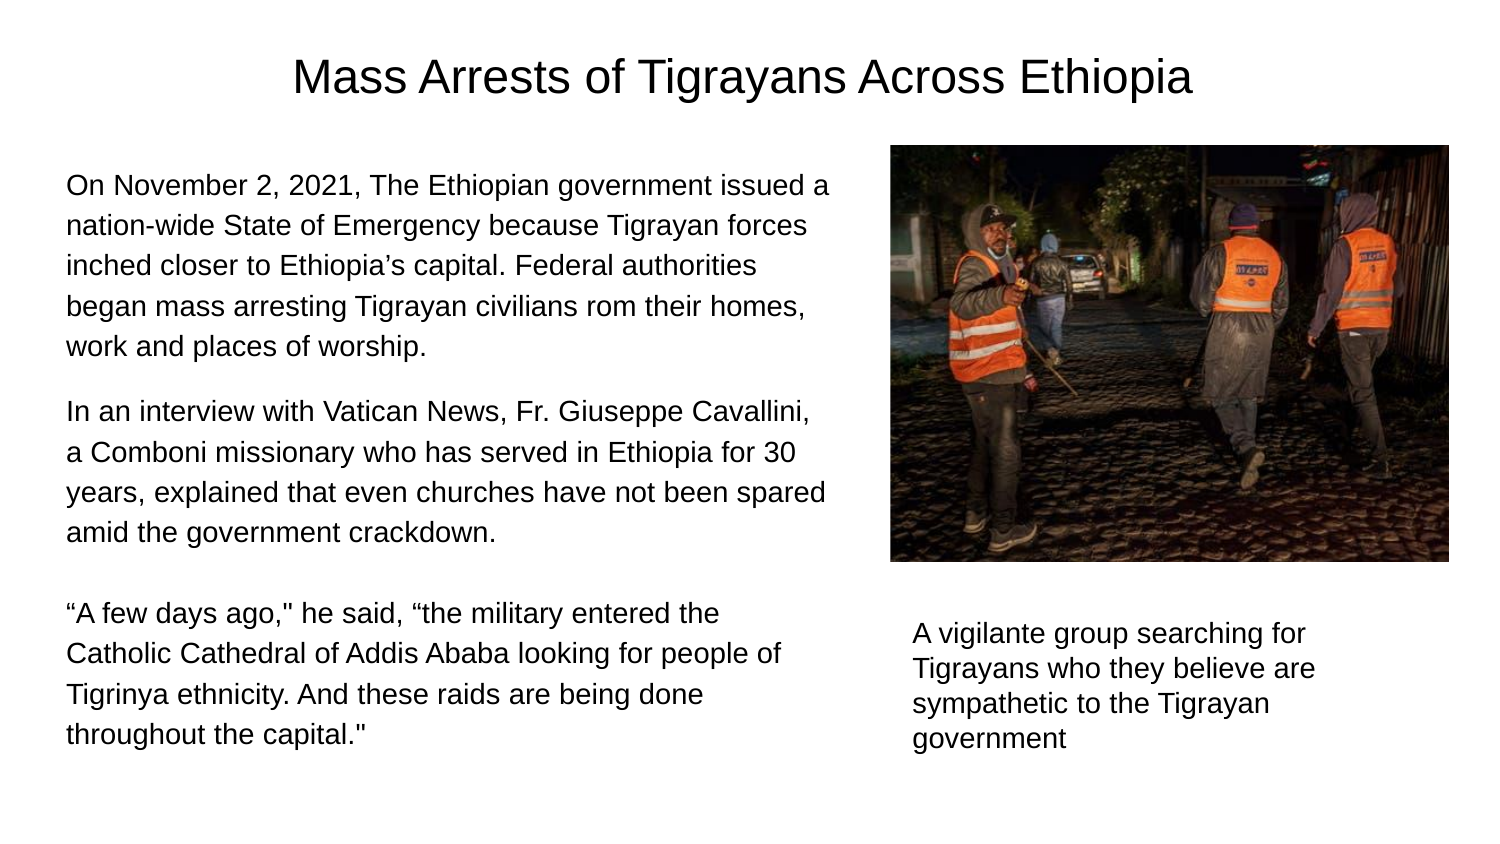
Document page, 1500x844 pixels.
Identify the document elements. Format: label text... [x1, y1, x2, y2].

title Mass Arrests of Tigrayans Across Ethiopia [51, 30, 1449, 125]
text_box A vigilante group searching for Tigrayans who they believe are sympathetic to the Tigrayan government [897, 598, 1442, 769]
list On November 2, 2021, The Ethiopian government issued a nation-wide State of Emergency because Tigrayan forces inched closer to Ethiopia’s capital. Federal authorities began mass arresting Tigrayan civilians rom their homes, work and places of worship. In an interview with Vatican News, Fr. Giuseppe Cavallini, a Comboni missionary who has served in Ethiopia for 30 years, explained that even churches have not been spared amid the government crackdown. “A few days ago," he said, “the military entered the Catholic Cathedral of Addis Ababa looking for people of Tigrinya ethnicity. And these raids are being done throughout the capital." [51, 145, 850, 771]
picture [890, 145, 1450, 562]
